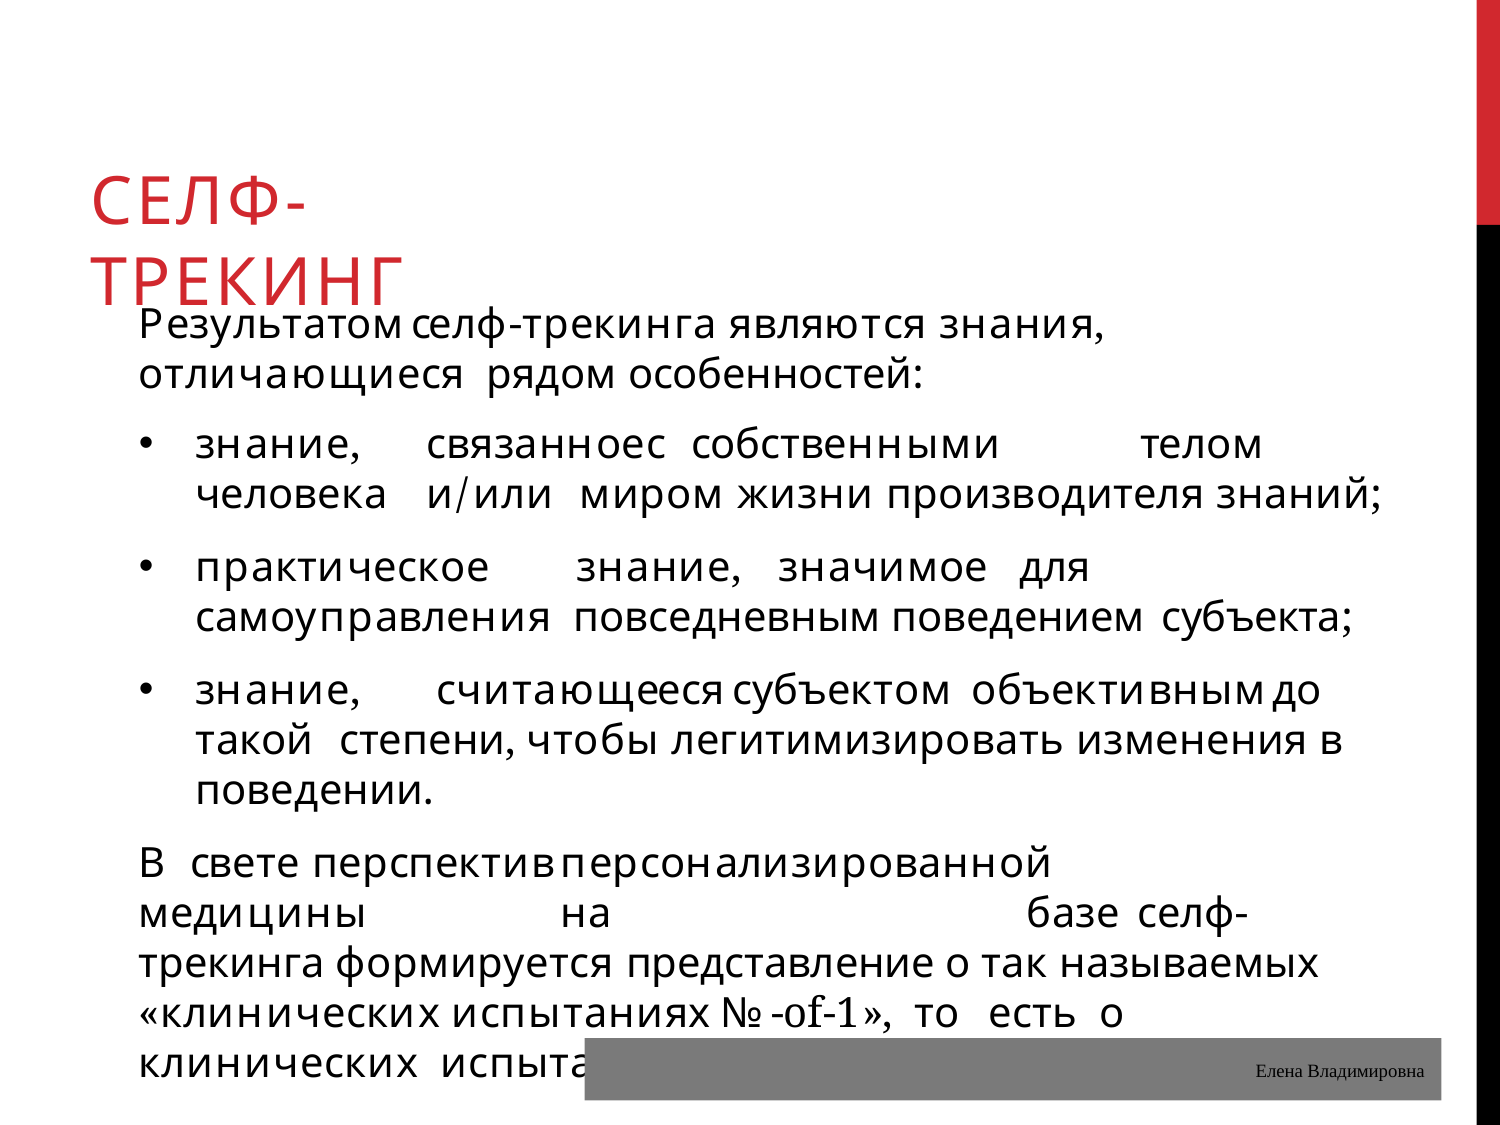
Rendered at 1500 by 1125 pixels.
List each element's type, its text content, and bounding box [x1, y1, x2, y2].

text_box [584, 1038, 1442, 1101]
text_box Результатом селф-трекинга являются знания, отличающиеся рядом особенностей: знание, связанное с собственными телом человека и/или миром жизни производителя знаний; практическое знание, значимое для самоуправления повседневным поведением субъекта; знание, считающееся субъектом объективным до такой степени, чтобы легитимизировать изменения в поведении. В свете перспектив персонализированной медицины на базе селф-трекинга формируется представление о так называемых «клинических испытаниях №-of-1», то есть о клинических испытаниях на отдельных лицах [136, 294, 1412, 1087]
title СЕЛФ-ТРЕКИНГ [87, 156, 611, 347]
text_box Елена Владимировна [1253, 1058, 1429, 1081]
